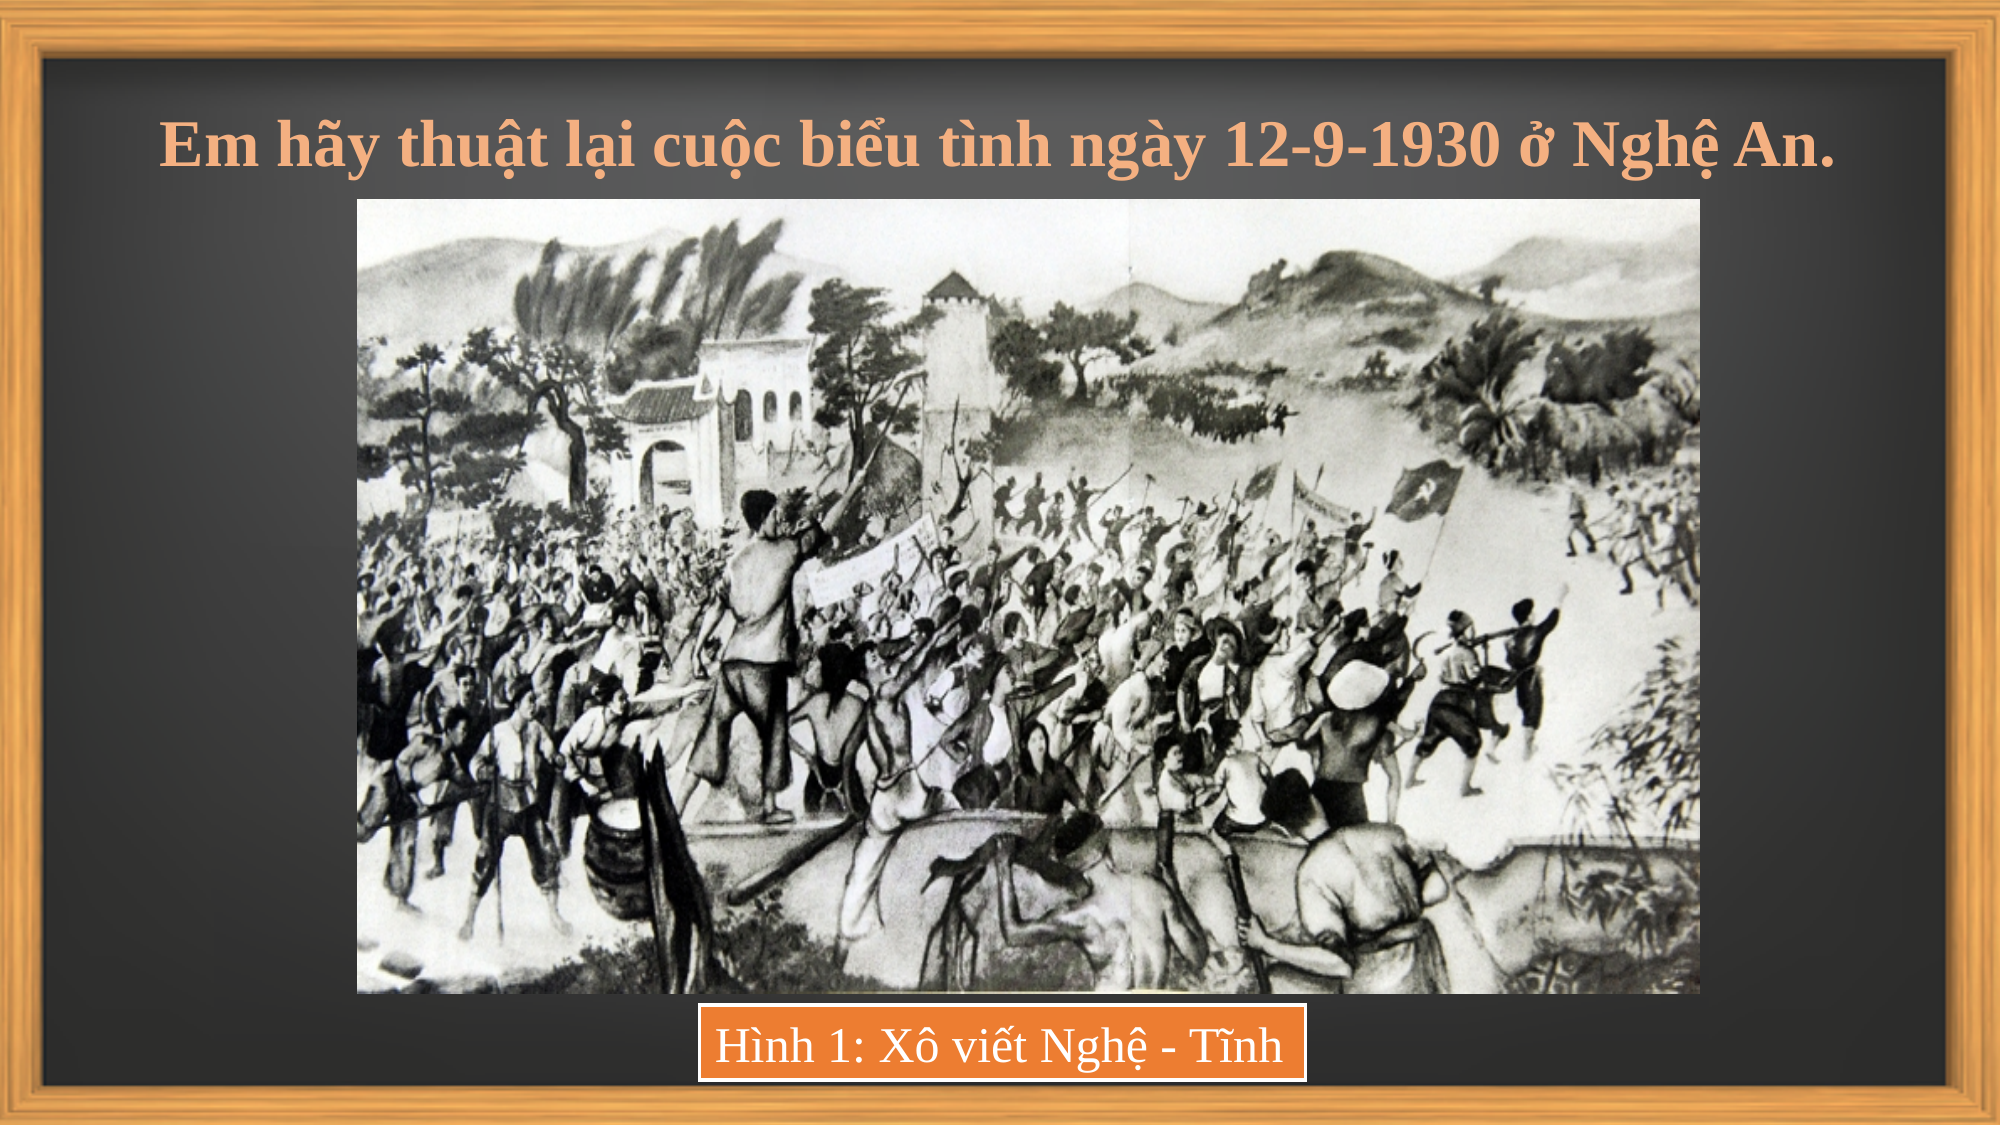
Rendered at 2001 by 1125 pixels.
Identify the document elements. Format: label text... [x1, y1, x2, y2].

text_box Em hãy thuật lại cuộc biểu tình ngày 12-9-1930 ở Nghệ An. [94, 91, 2000, 187]
picture [0, 0, 2000, 1125]
text_box Hình 1: Xô viết Nghệ - Tĩnh [699, 1005, 1306, 1080]
